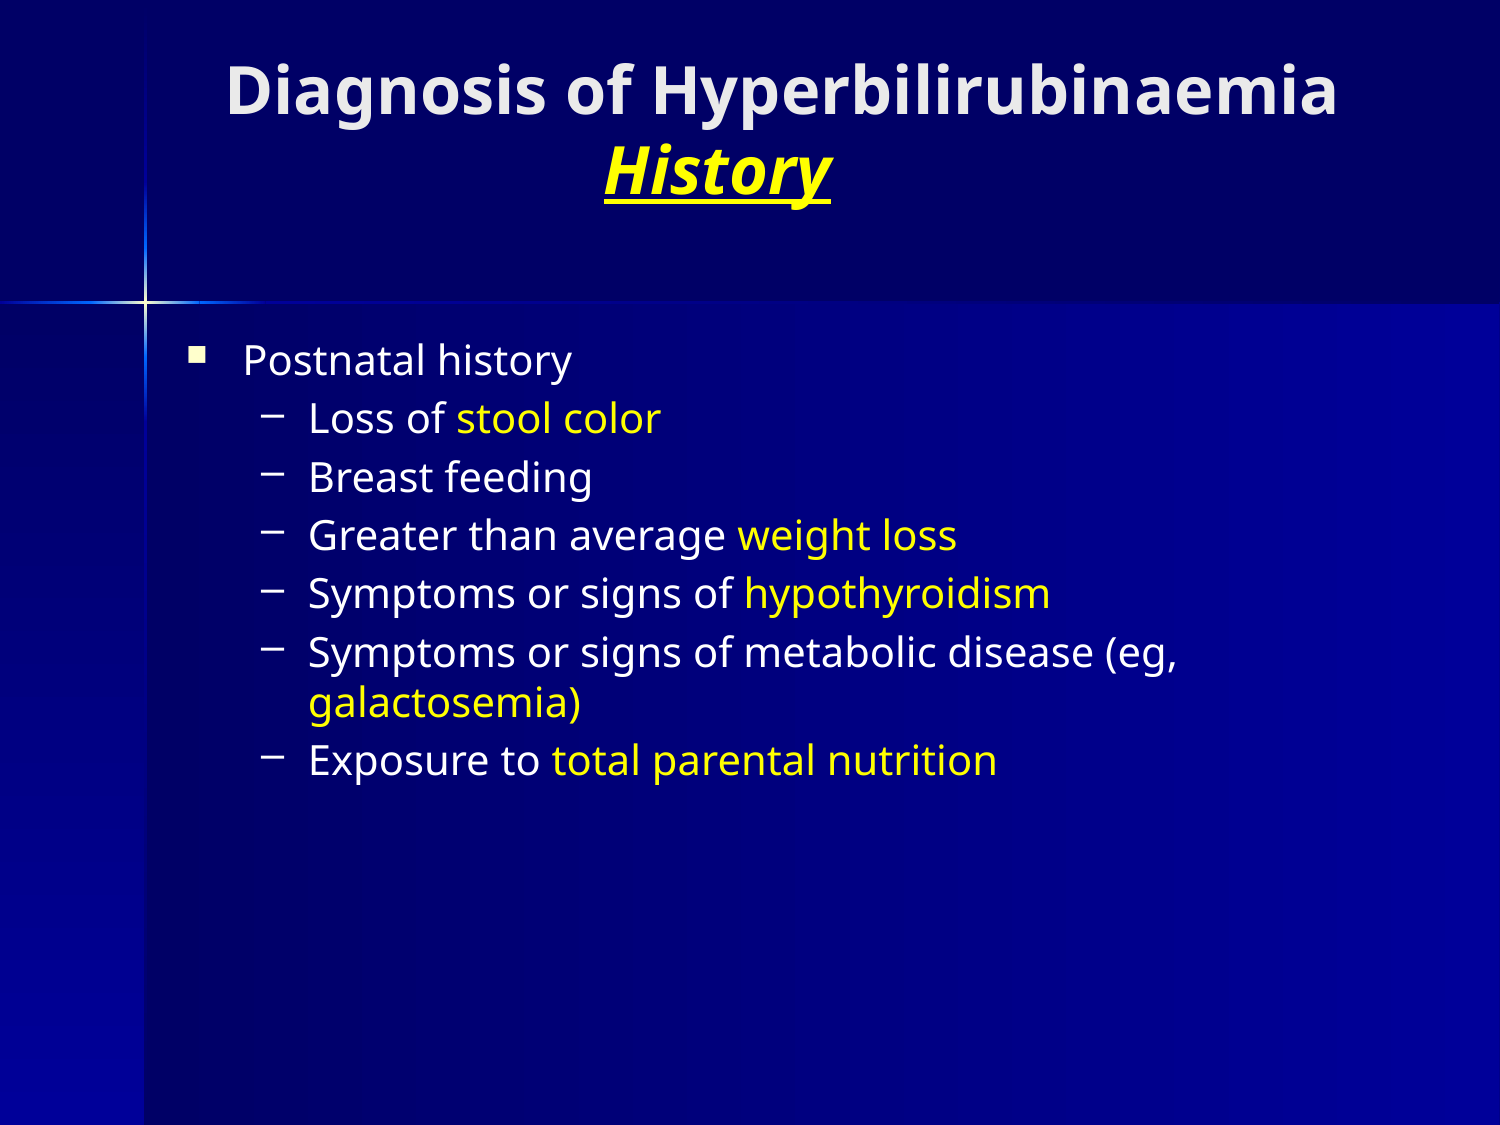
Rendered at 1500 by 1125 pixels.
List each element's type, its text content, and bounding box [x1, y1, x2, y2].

title Diagnosis of Hyperbilirubinaemia History [174, 50, 1413, 285]
list Postnatal history Loss of stool color Breast feeding Greater than average weight loss Symptoms or signs of hypothyroidism Symptoms or signs of metabolic disease (eg, galactosemia) Exposure to total parental nutrition [171, 326, 1409, 1002]
